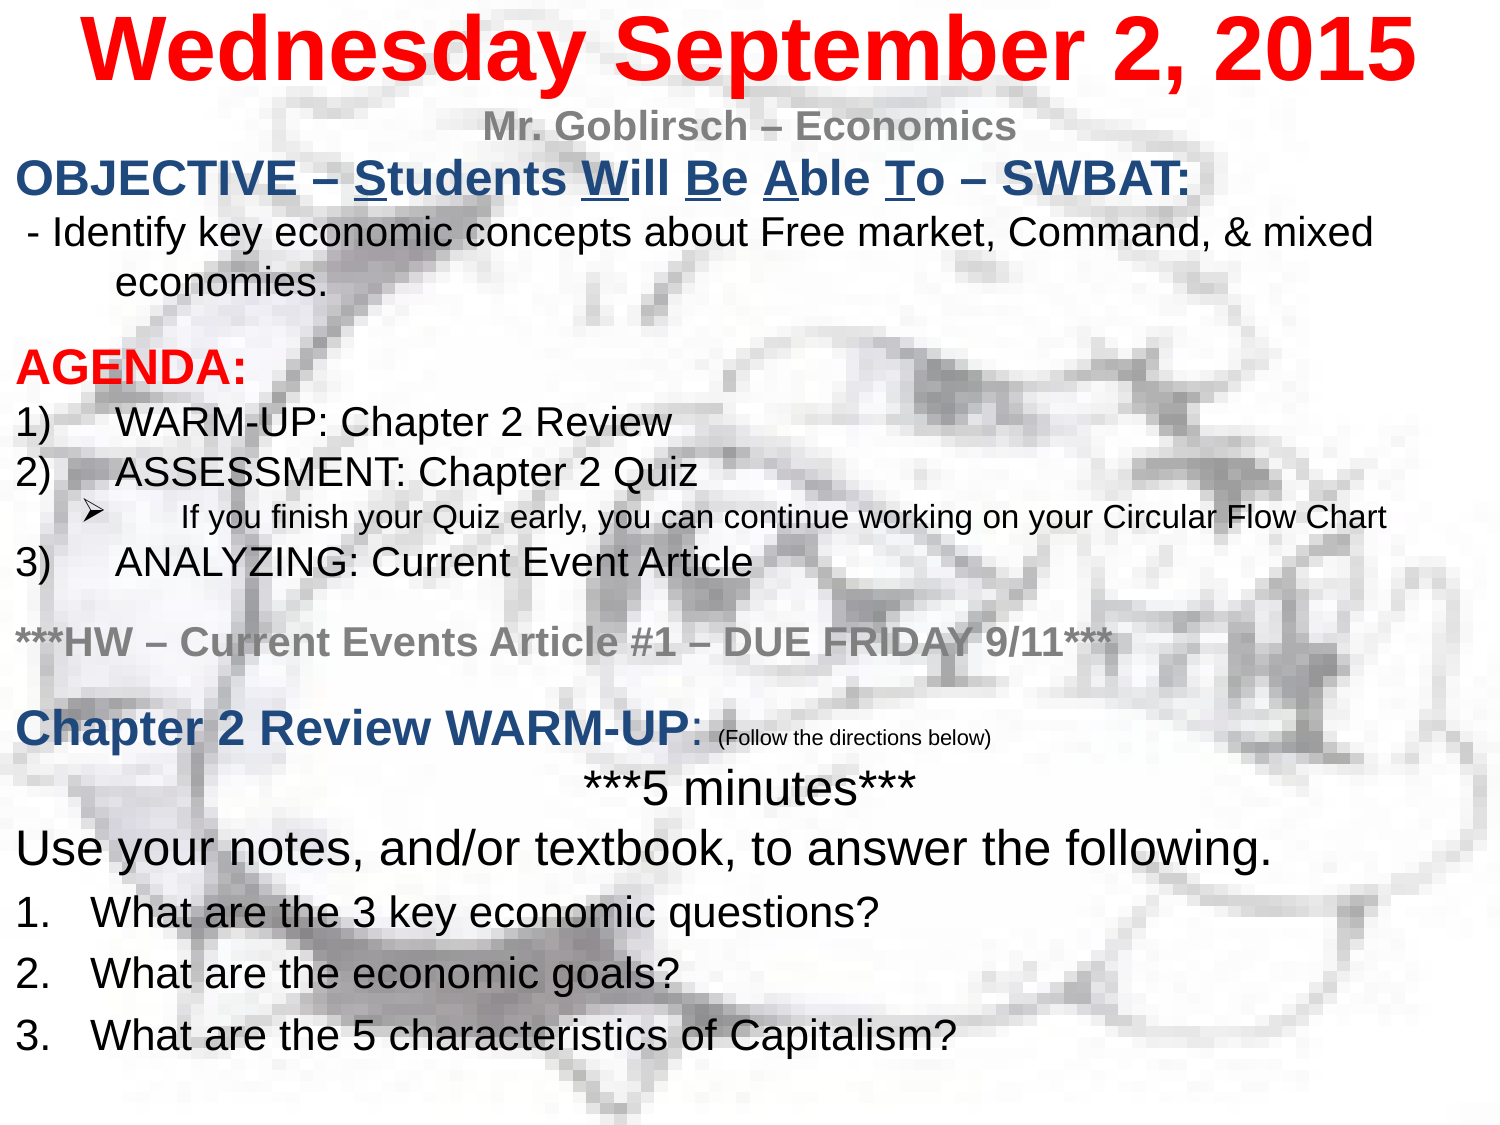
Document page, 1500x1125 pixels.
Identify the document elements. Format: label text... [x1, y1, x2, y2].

list OBJECTIVE – Students Will Be Able To – SWBAT: - Identify key economic concepts about Free market, Command, & mixed economies. AGENDA: WARM-UP: Chapter 2 Review ASSESSMENT: Chapter 2 Quiz If you finish your Quiz early, you can continue working on your Circular Flow Chart ANALYZING: Current Event Article ***HW – Current Events Article #1 – DUE FRIDAY 9/11*** Chapter 2 Review WARM-UP: (Follow the directions below) ***5 minutes*** Use your notes, and/or textbook, to answer the following. What are the 3 key economic questions? What are the economic goals? What are the 5 characteristics of Capitalism? [0, 137, 1500, 1125]
title Wednesday September 2, 2015 Mr. Goblirsch – Economics [0, 0, 1500, 137]
